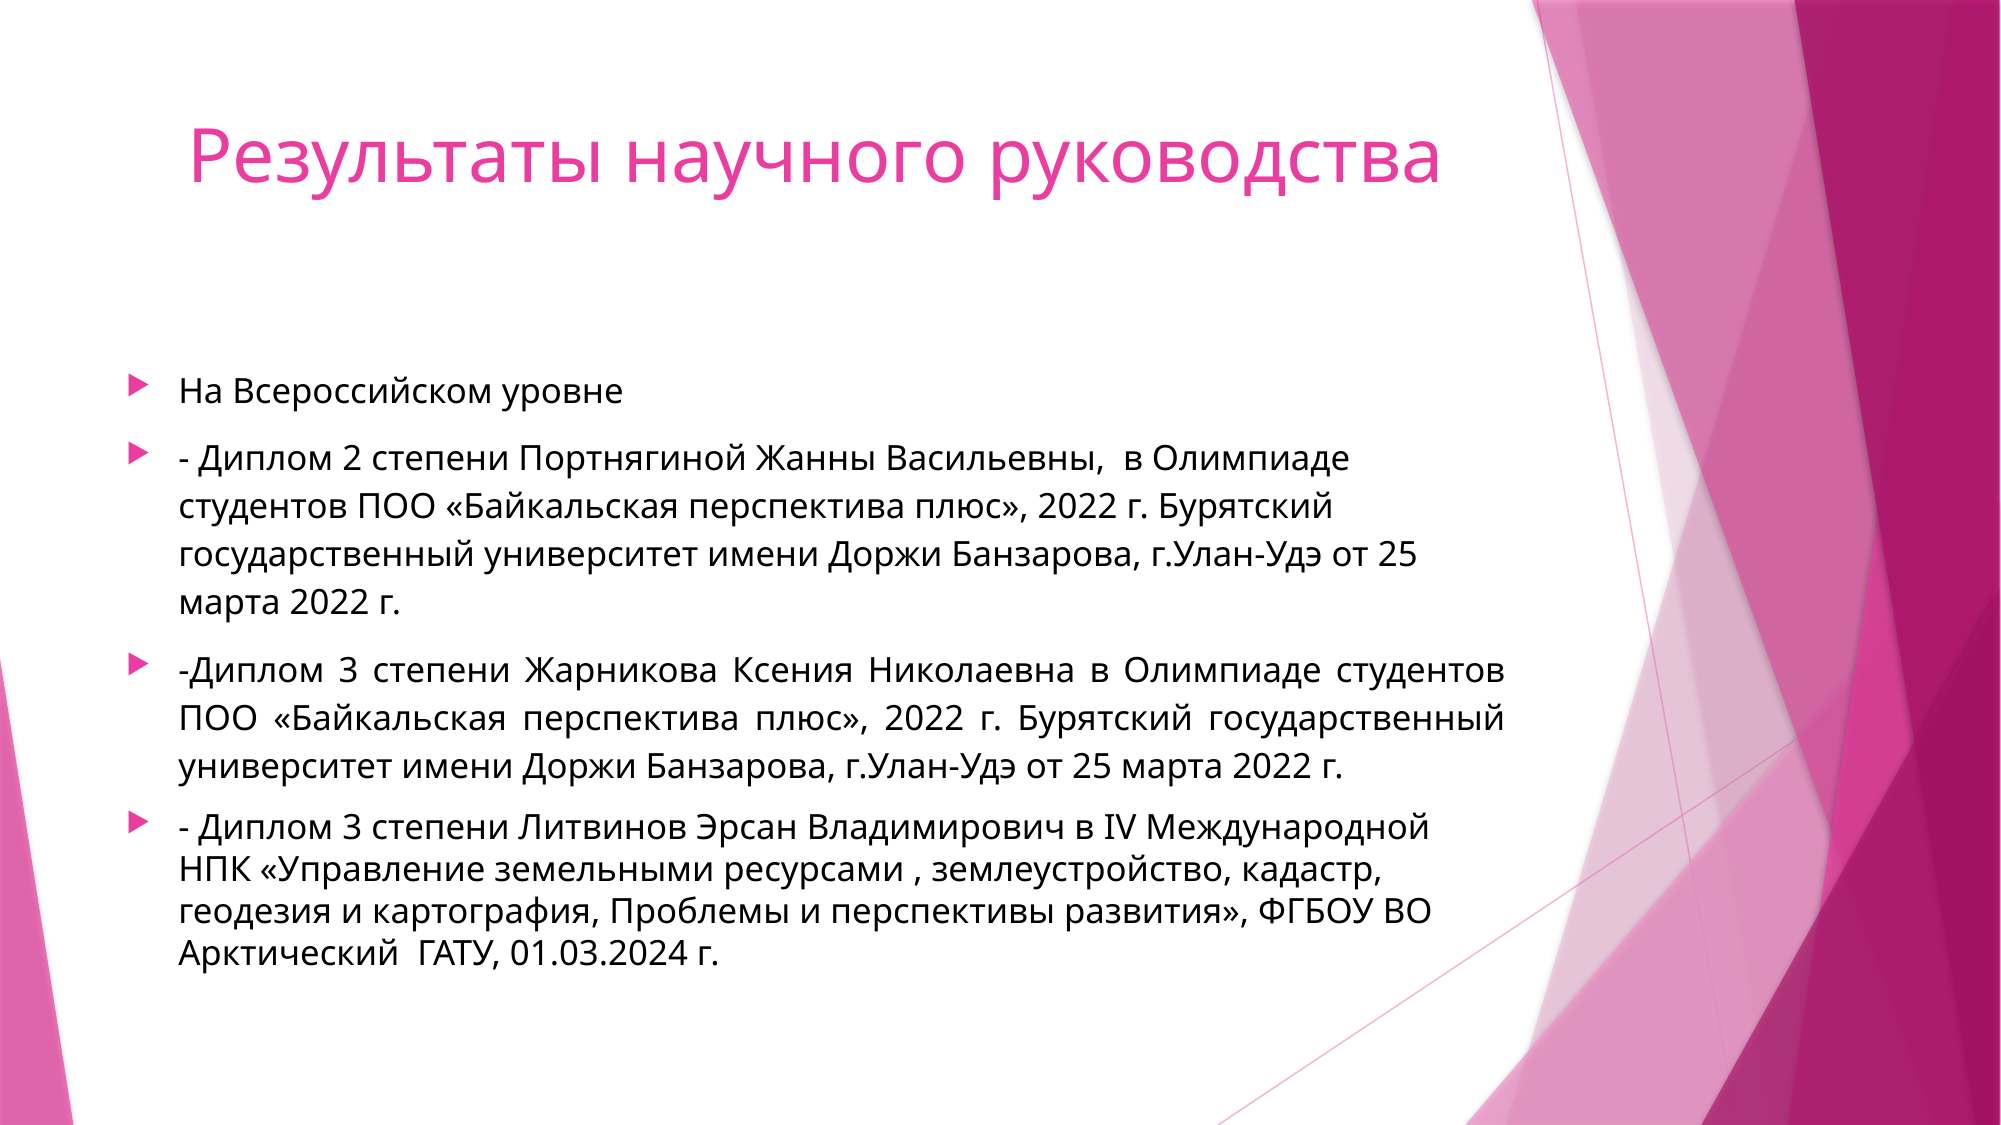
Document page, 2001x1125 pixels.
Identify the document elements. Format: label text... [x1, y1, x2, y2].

list На Всероссийском уровне - Диплом 2 степени Портнягиной Жанны Васильевны, в Олимпиаде студентов ПОО «Байкальская перспектива плюс», 2022 г. Бурятский государственный университет имени Доржи Банзарова, г.Улан-Удэ от 25 марта 2022 г. -Диплом 3 степени Жарникова Ксения Николаевна в Олимпиаде студентов ПОО «Байкальская перспектива плюс», 2022 г. Бурятский государственный университет имени Доржи Банзарова, г.Улан-Удэ от 25 марта 2022 г. - Диплом 3 степени Литвинов Эрсан Владимирович в IV Международной НПК «Управление земельными ресурсами , землеустройство, кадастр, геодезия и картография, Проблемы и перспективы развития», ФГБОУ ВО Арктический ГАТУ, 01.03.2024 г. [111, 354, 1522, 992]
title Результаты научного руководства [111, 99, 1522, 317]
